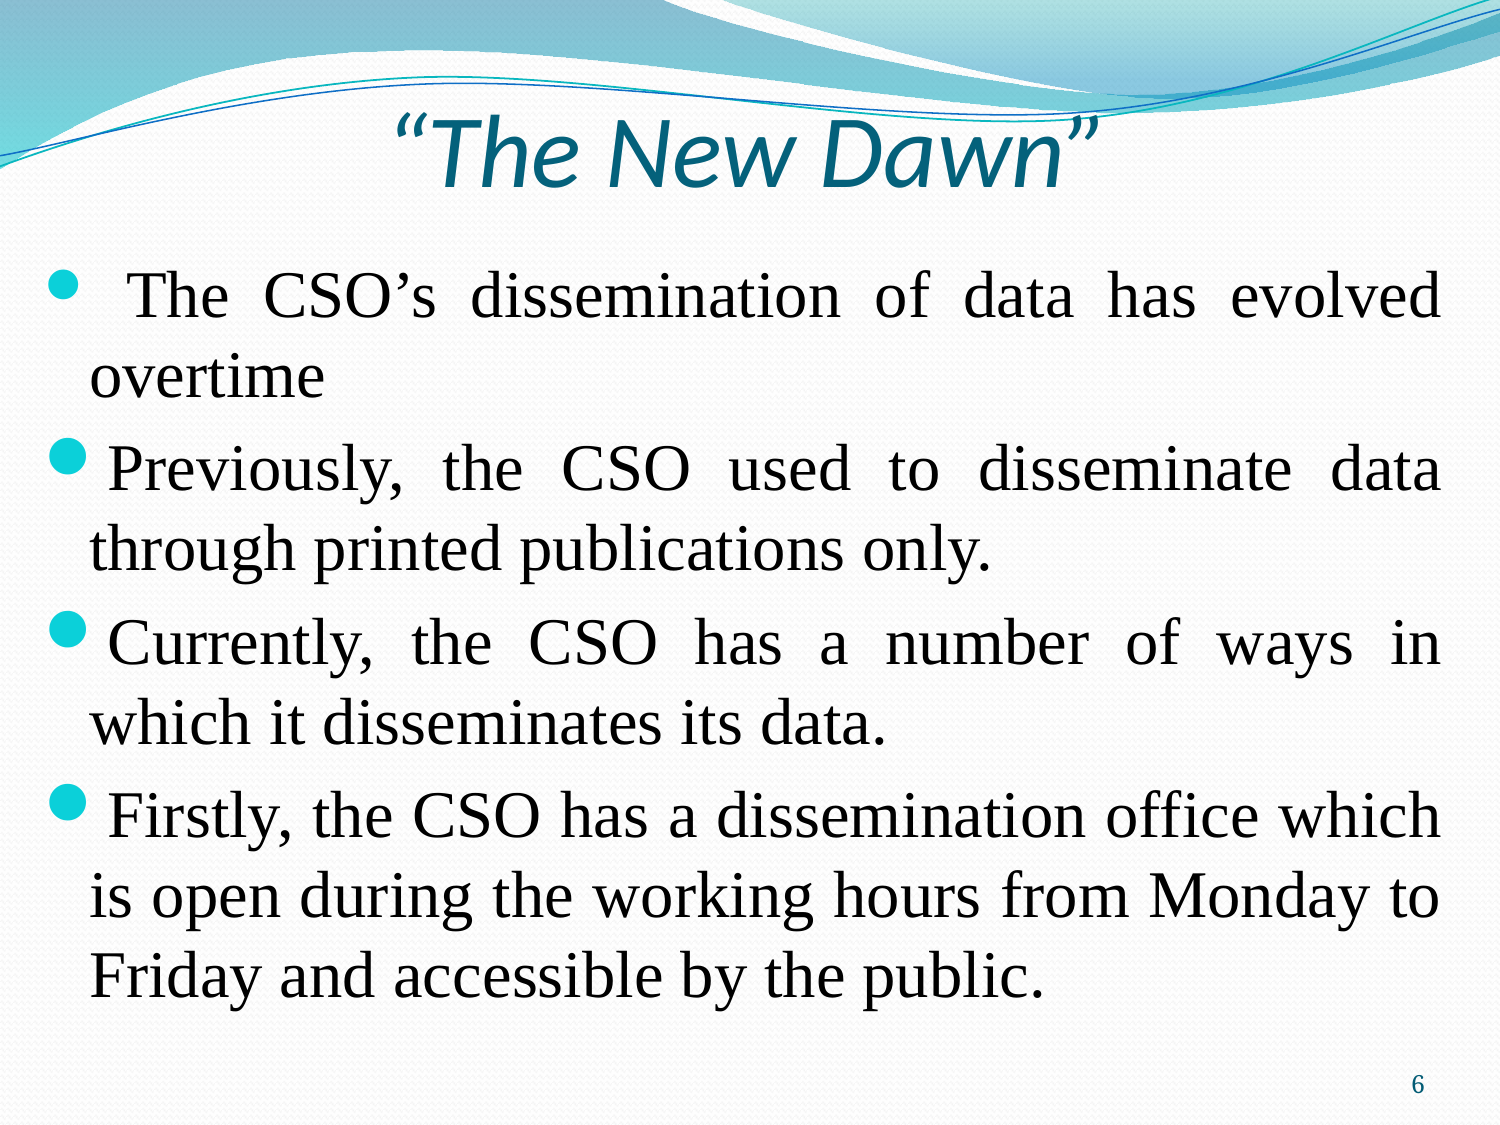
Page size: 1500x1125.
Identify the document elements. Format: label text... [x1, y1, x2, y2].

slide_number 6 [1299, 1042, 1425, 1103]
title “The New Dawn” [29, 42, 1464, 209]
list The CSO’s dissemination of data has evolved overtime Previously, the CSO used to disseminate data through printed publications only. Currently, the CSO has a number of ways in which it disseminates its data. Firstly, the CSO has a dissemination office which is open during the working hours from Monday to Friday and accessible by the public. [29, 243, 1459, 1068]
